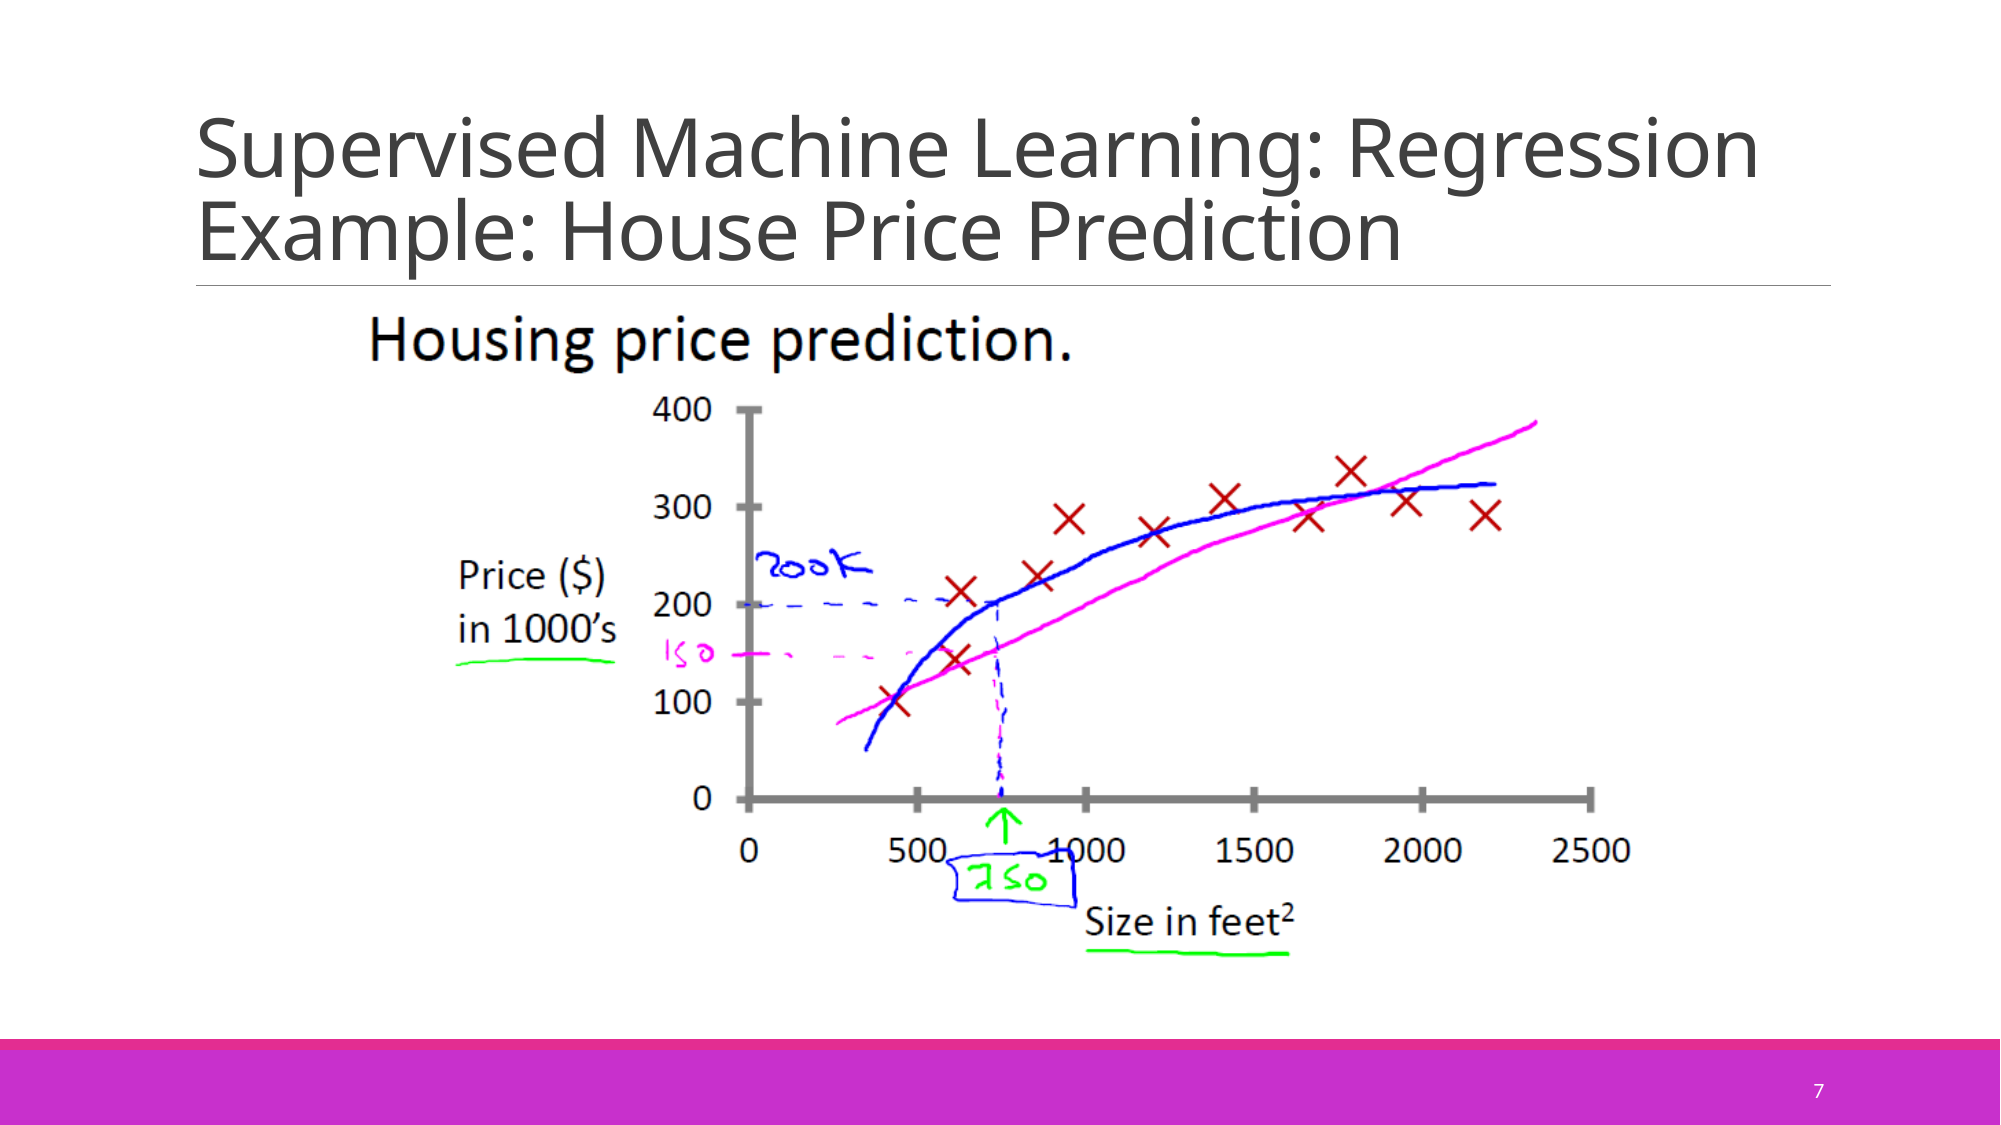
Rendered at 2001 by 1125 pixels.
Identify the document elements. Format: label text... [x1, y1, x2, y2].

slide_number 7 [1624, 1059, 1840, 1120]
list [356, 302, 1653, 964]
title Supervised Machine Learning: Regression Example: House Price Prediction [180, 47, 1830, 285]
